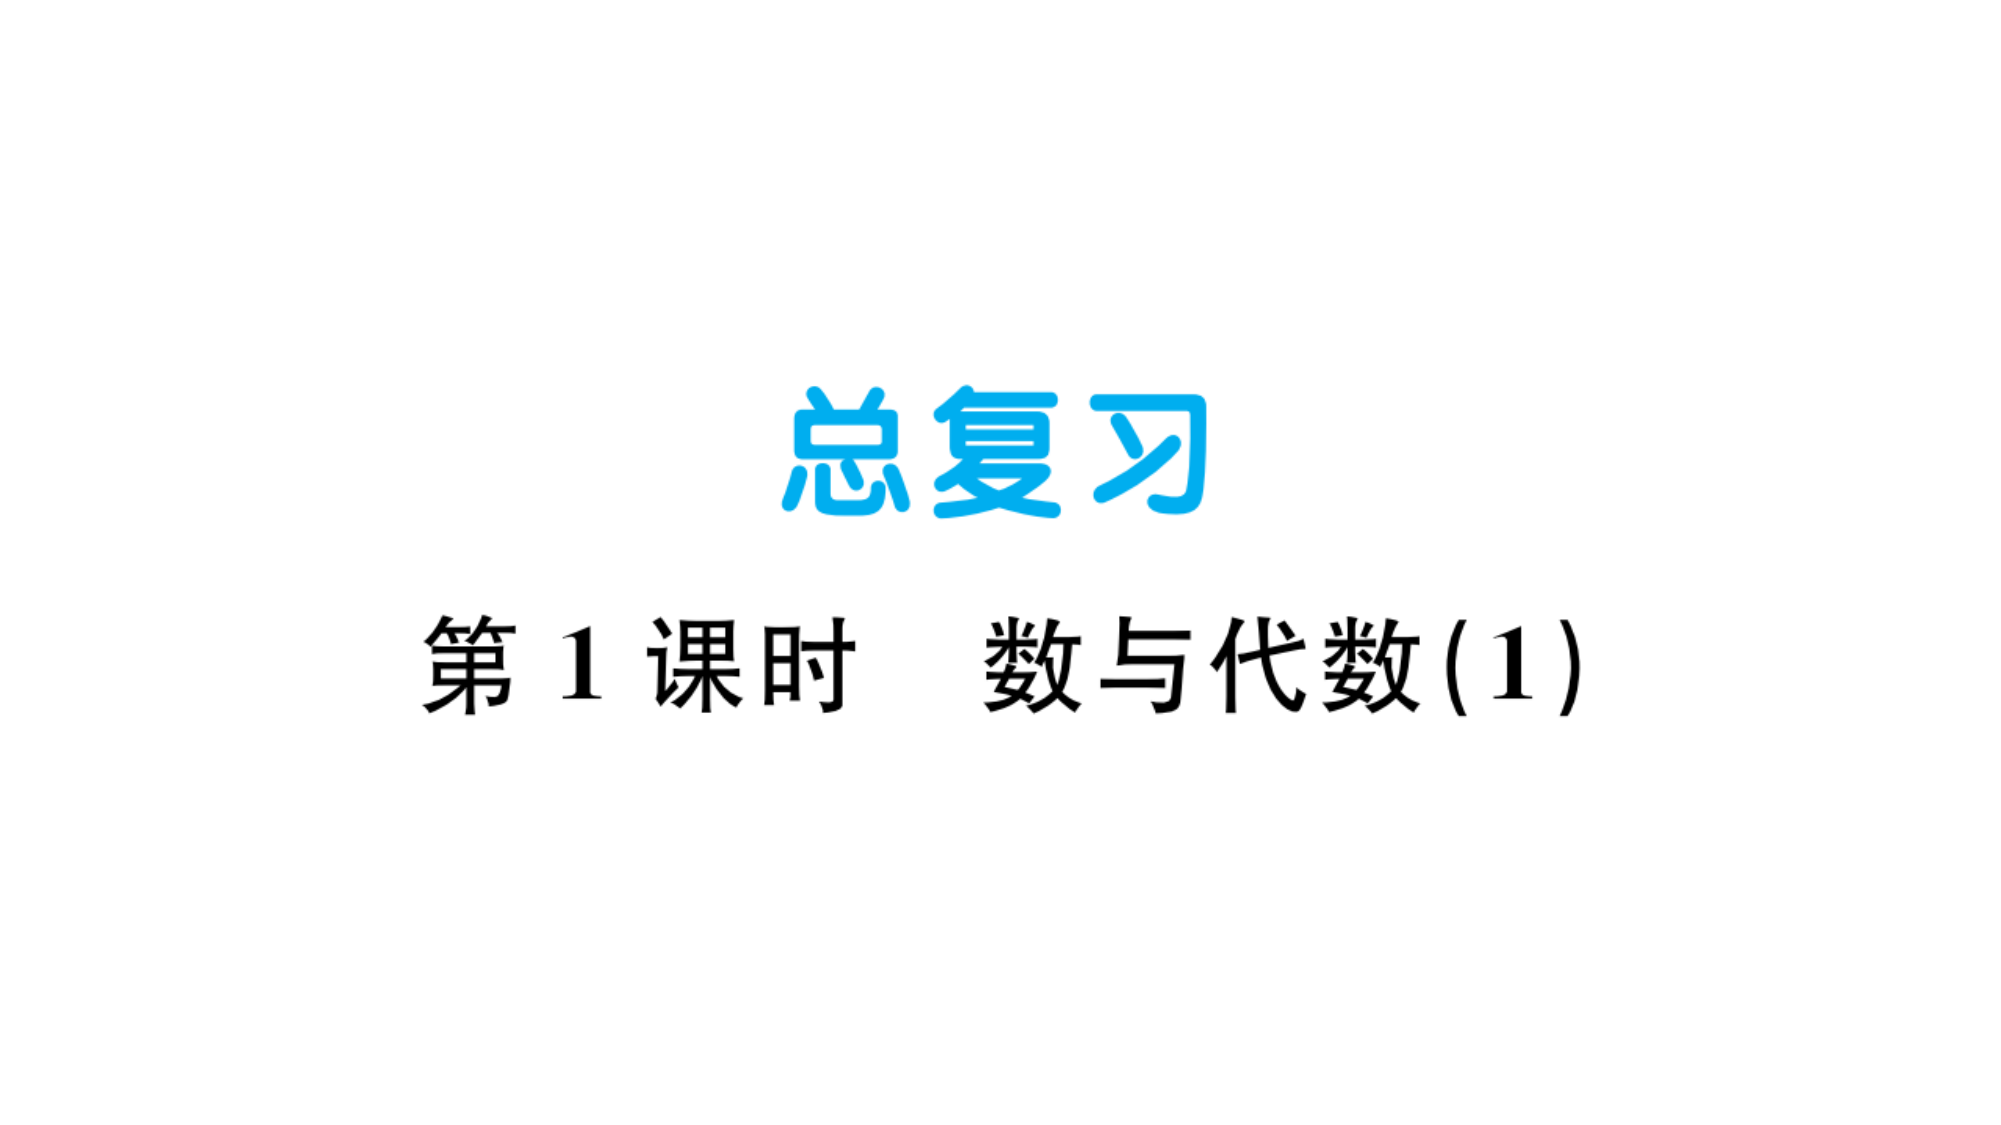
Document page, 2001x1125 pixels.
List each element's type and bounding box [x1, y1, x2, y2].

picture [391, 582, 1609, 743]
picture [748, 352, 1252, 542]
